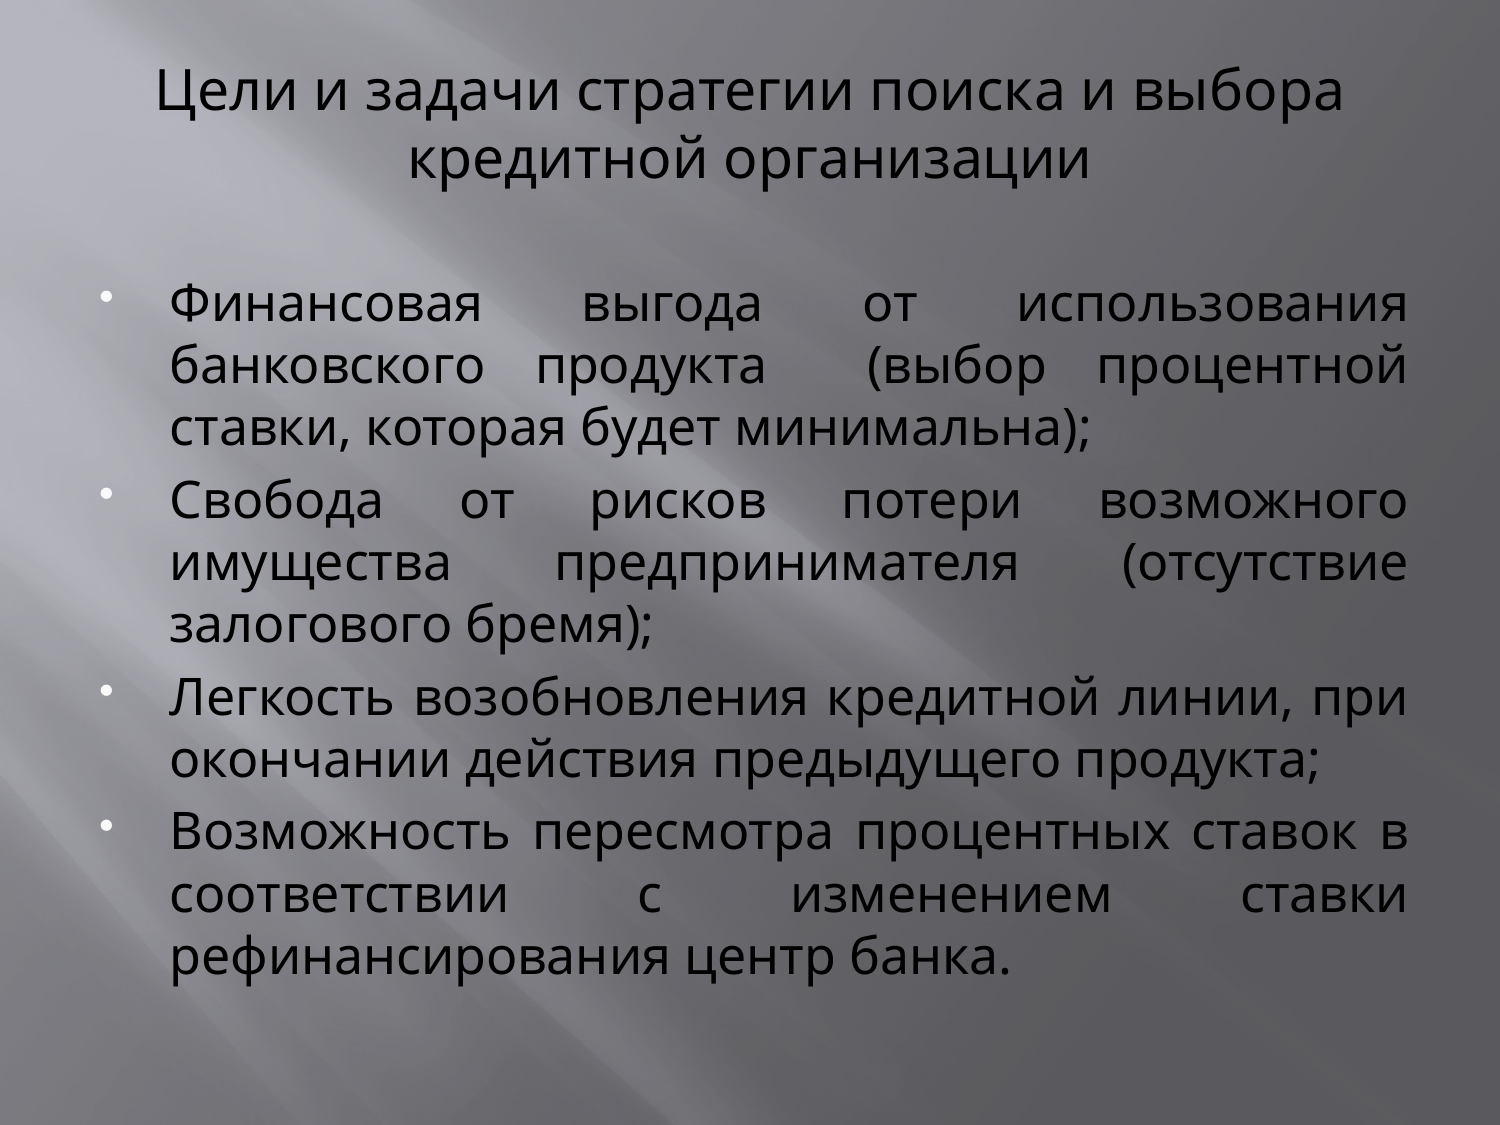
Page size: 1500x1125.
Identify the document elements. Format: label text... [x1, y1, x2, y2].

title Цели и задачи стратегии поиска и выбора кредитной организации [75, 45, 1425, 233]
list Финансовая выгода от использования банковского продукта (выбор процентной ставки, которая будет минимальна); Свобода от рисков потери возможного имущества предпринимателя (отсутствие залогового бремя); Легкость возобновления кредитной линии, при окончании действия предыдущего продукта; Возможность пересмотра процентных ставок в соответствии с изменением ставки рефинансирования центр банка. [75, 262, 1425, 1035]
